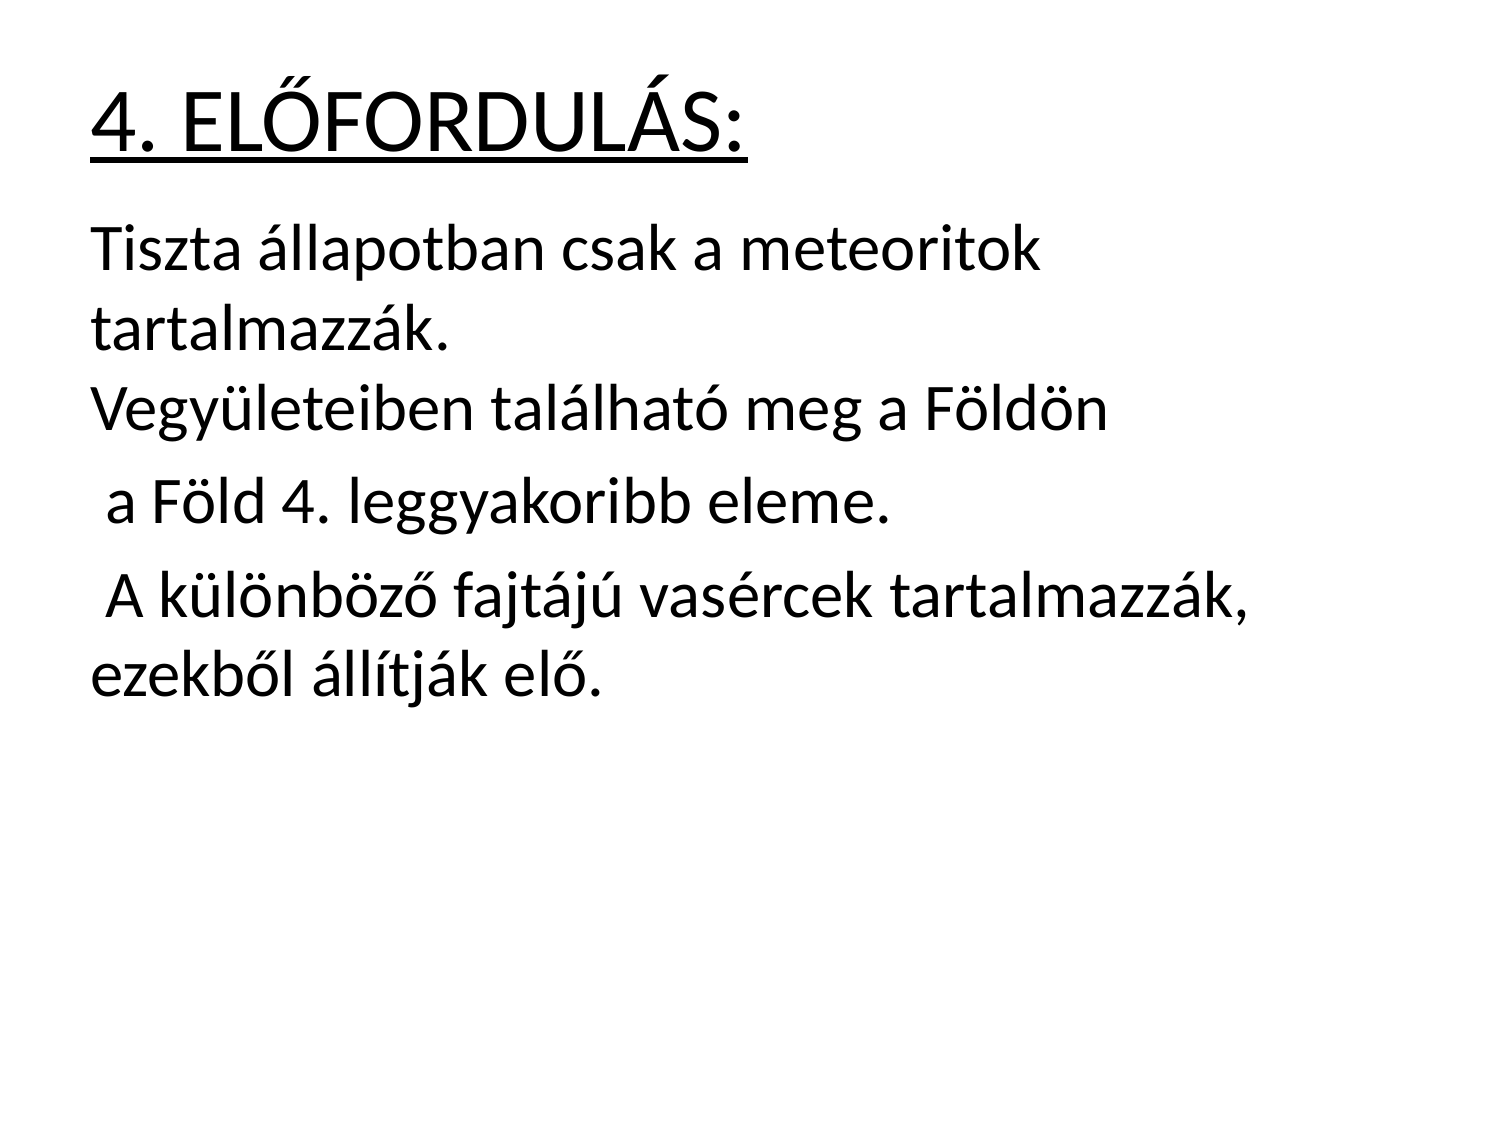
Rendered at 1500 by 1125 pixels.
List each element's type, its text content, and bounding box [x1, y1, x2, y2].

title 4. ELŐFORDULÁS: [75, 45, 1425, 185]
list Tiszta állapotban csak a meteoritok tartalmazzák. Vegyületeiben található meg a Földön a Föld 4. leggyakoribb eleme. A különböző fajtájú vasércek tartalmazzák, ezekből állítják elő. [75, 196, 1425, 1005]
